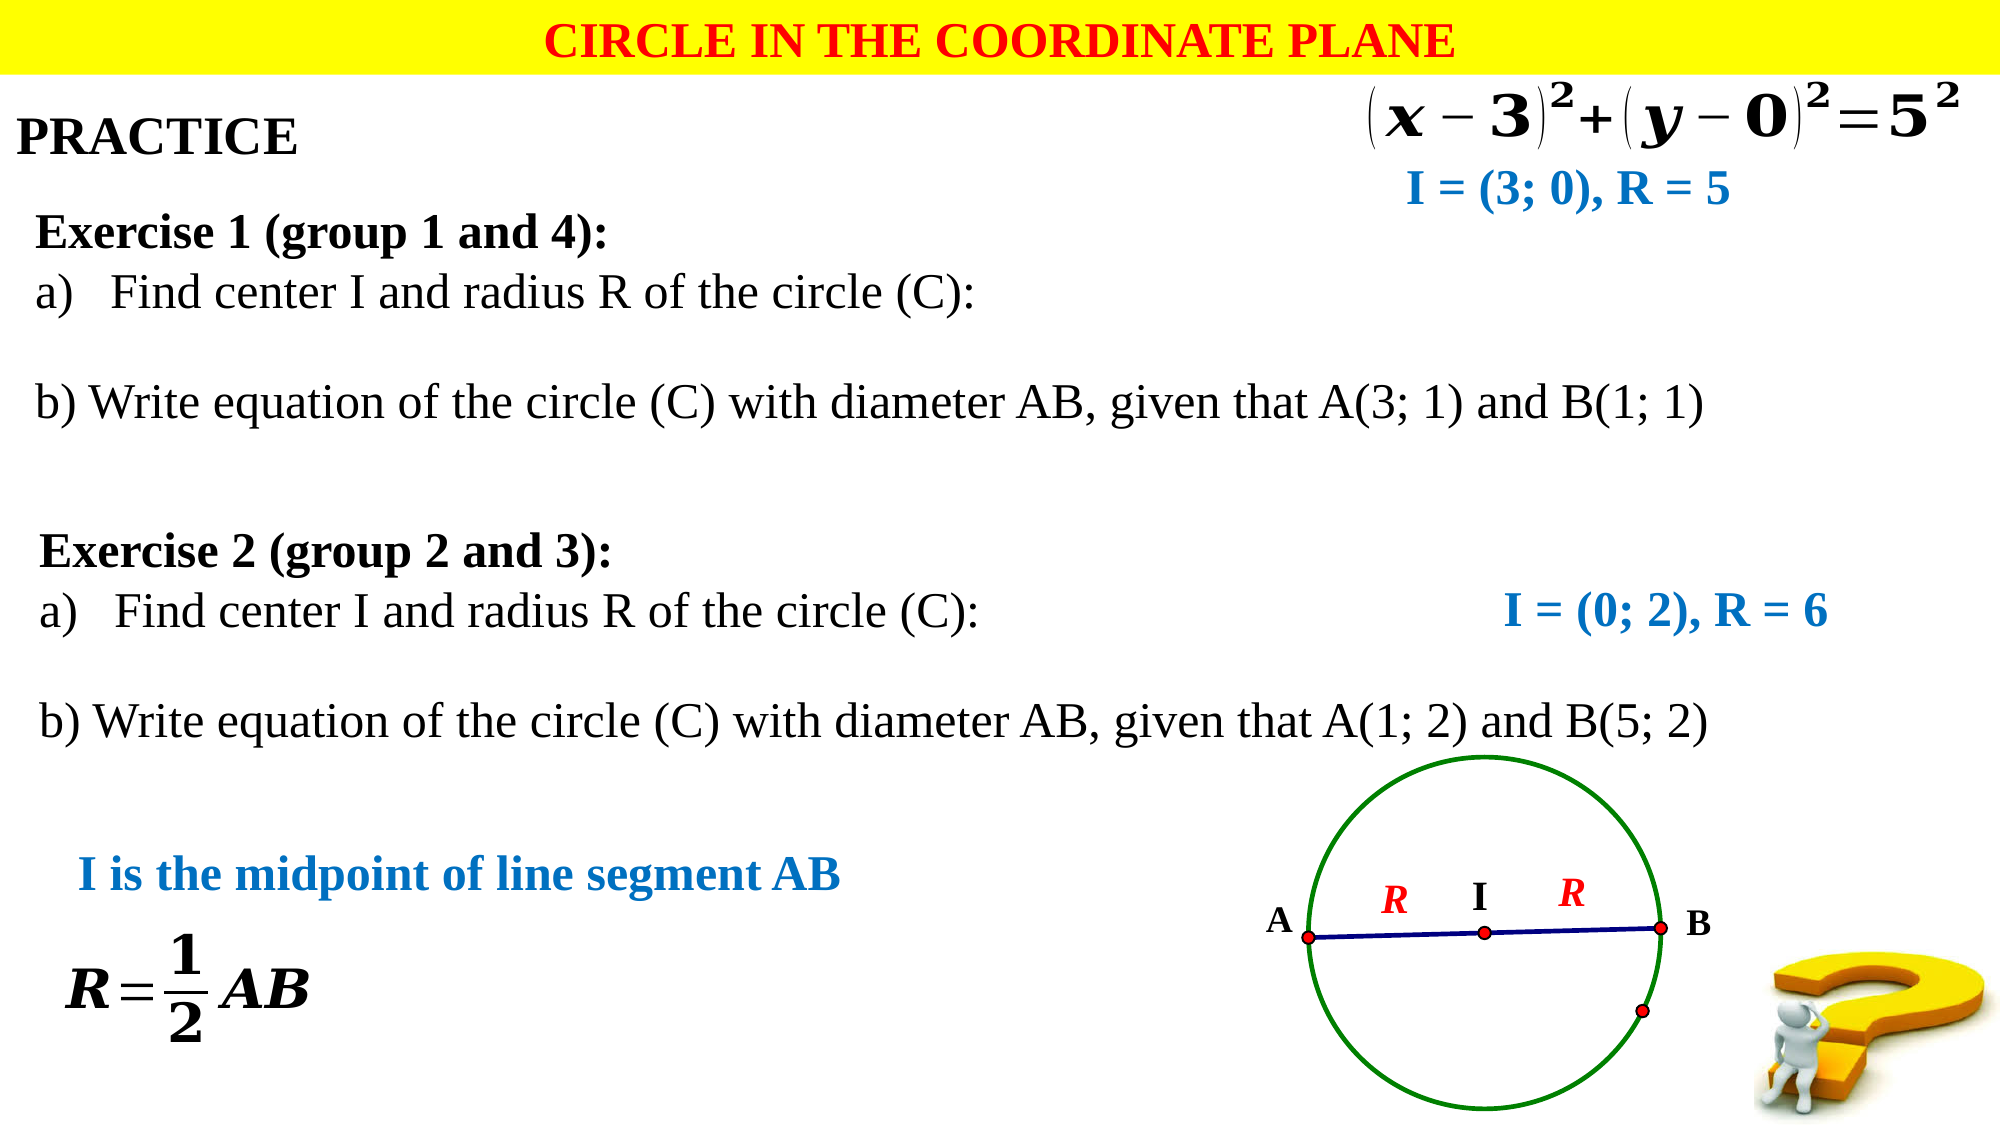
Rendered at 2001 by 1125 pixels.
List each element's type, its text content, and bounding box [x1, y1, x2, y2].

text_box PRACTICE [1, 93, 315, 173]
text_box I = (0; 2), R = 6 [1488, 568, 1857, 644]
picture [1754, 949, 2000, 1125]
picture [1243, 740, 1734, 1125]
text_box I is the midpoint of line segment AB [63, 832, 885, 908]
text_box I = (3; 0), R = 5 [1391, 146, 1759, 222]
text_box CIRCLE IN THE COORDINATE PLANE [0, 0, 2000, 75]
